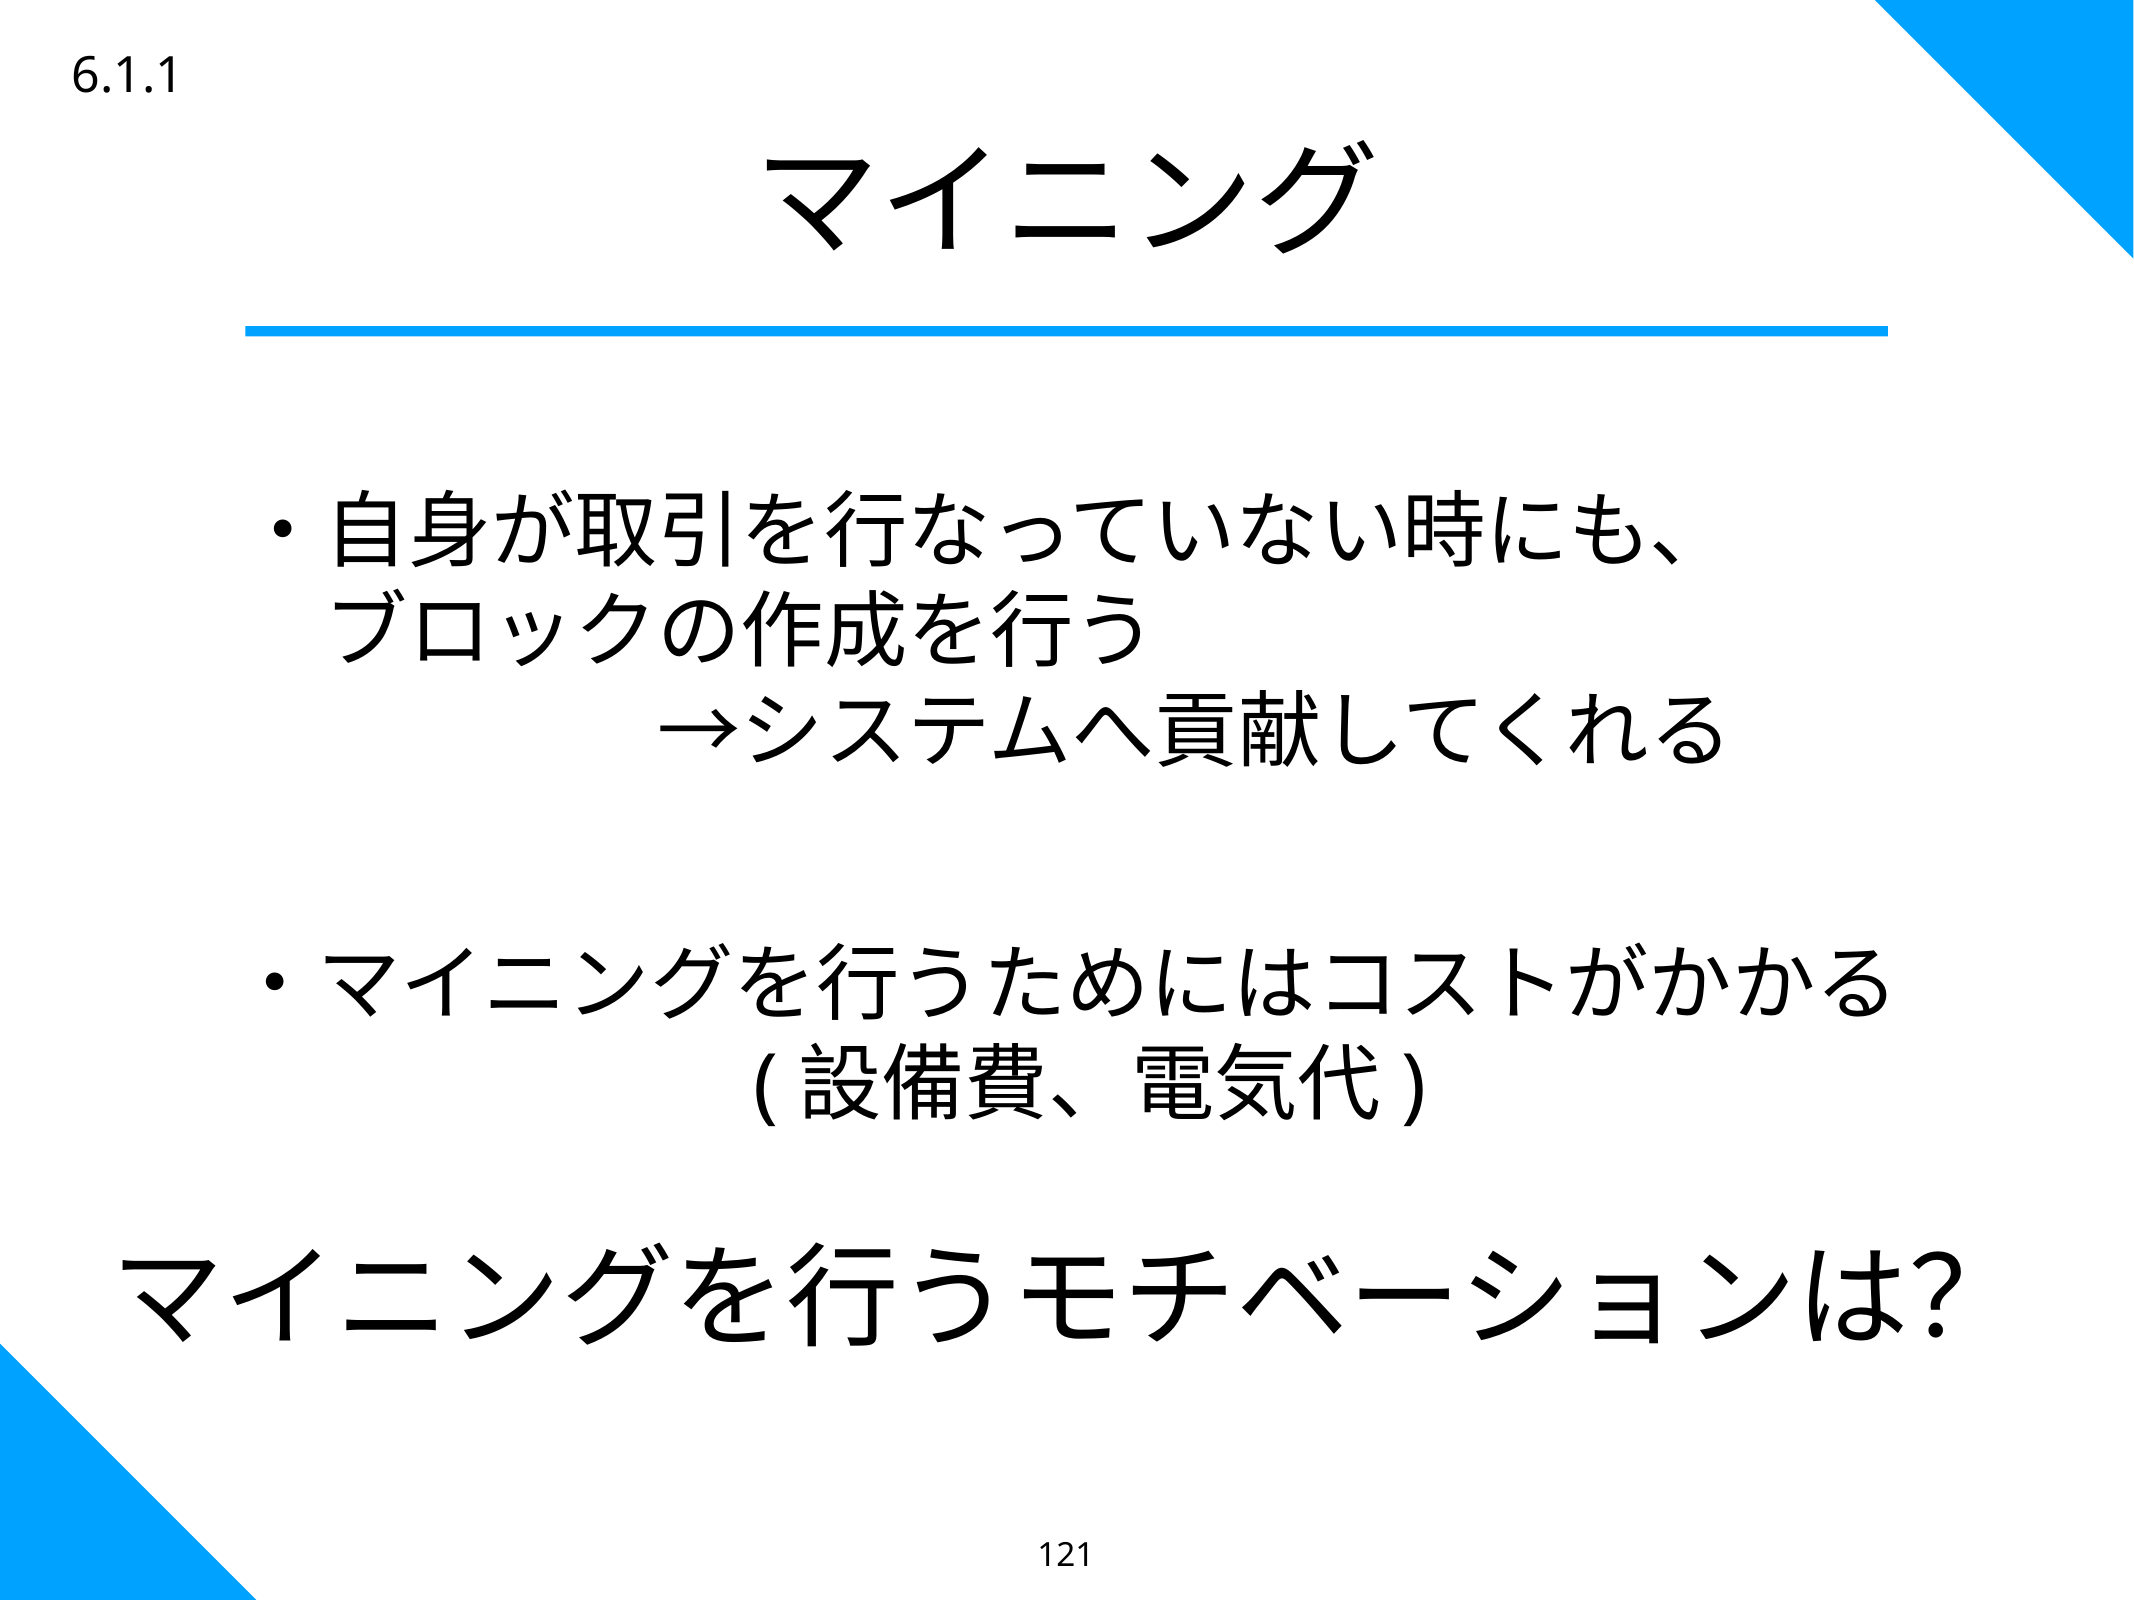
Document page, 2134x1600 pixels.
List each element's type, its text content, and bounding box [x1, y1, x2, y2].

slide_number 121 [1028, 1524, 1104, 1579]
text_box ・マイニングを行うためにはコストがかかる (設備費、電気代) [225, 922, 1908, 1139]
text_box マイニング [745, 112, 1388, 280]
text_box ・自身が取引を行なっていない時にも、 ブロックの作成を行う →システムへ貢献してくれる [233, 468, 1742, 786]
text_box 6.1.1 [63, 33, 193, 111]
text_box マイニングを行うモチベーションは？ [103, 1216, 2031, 1369]
